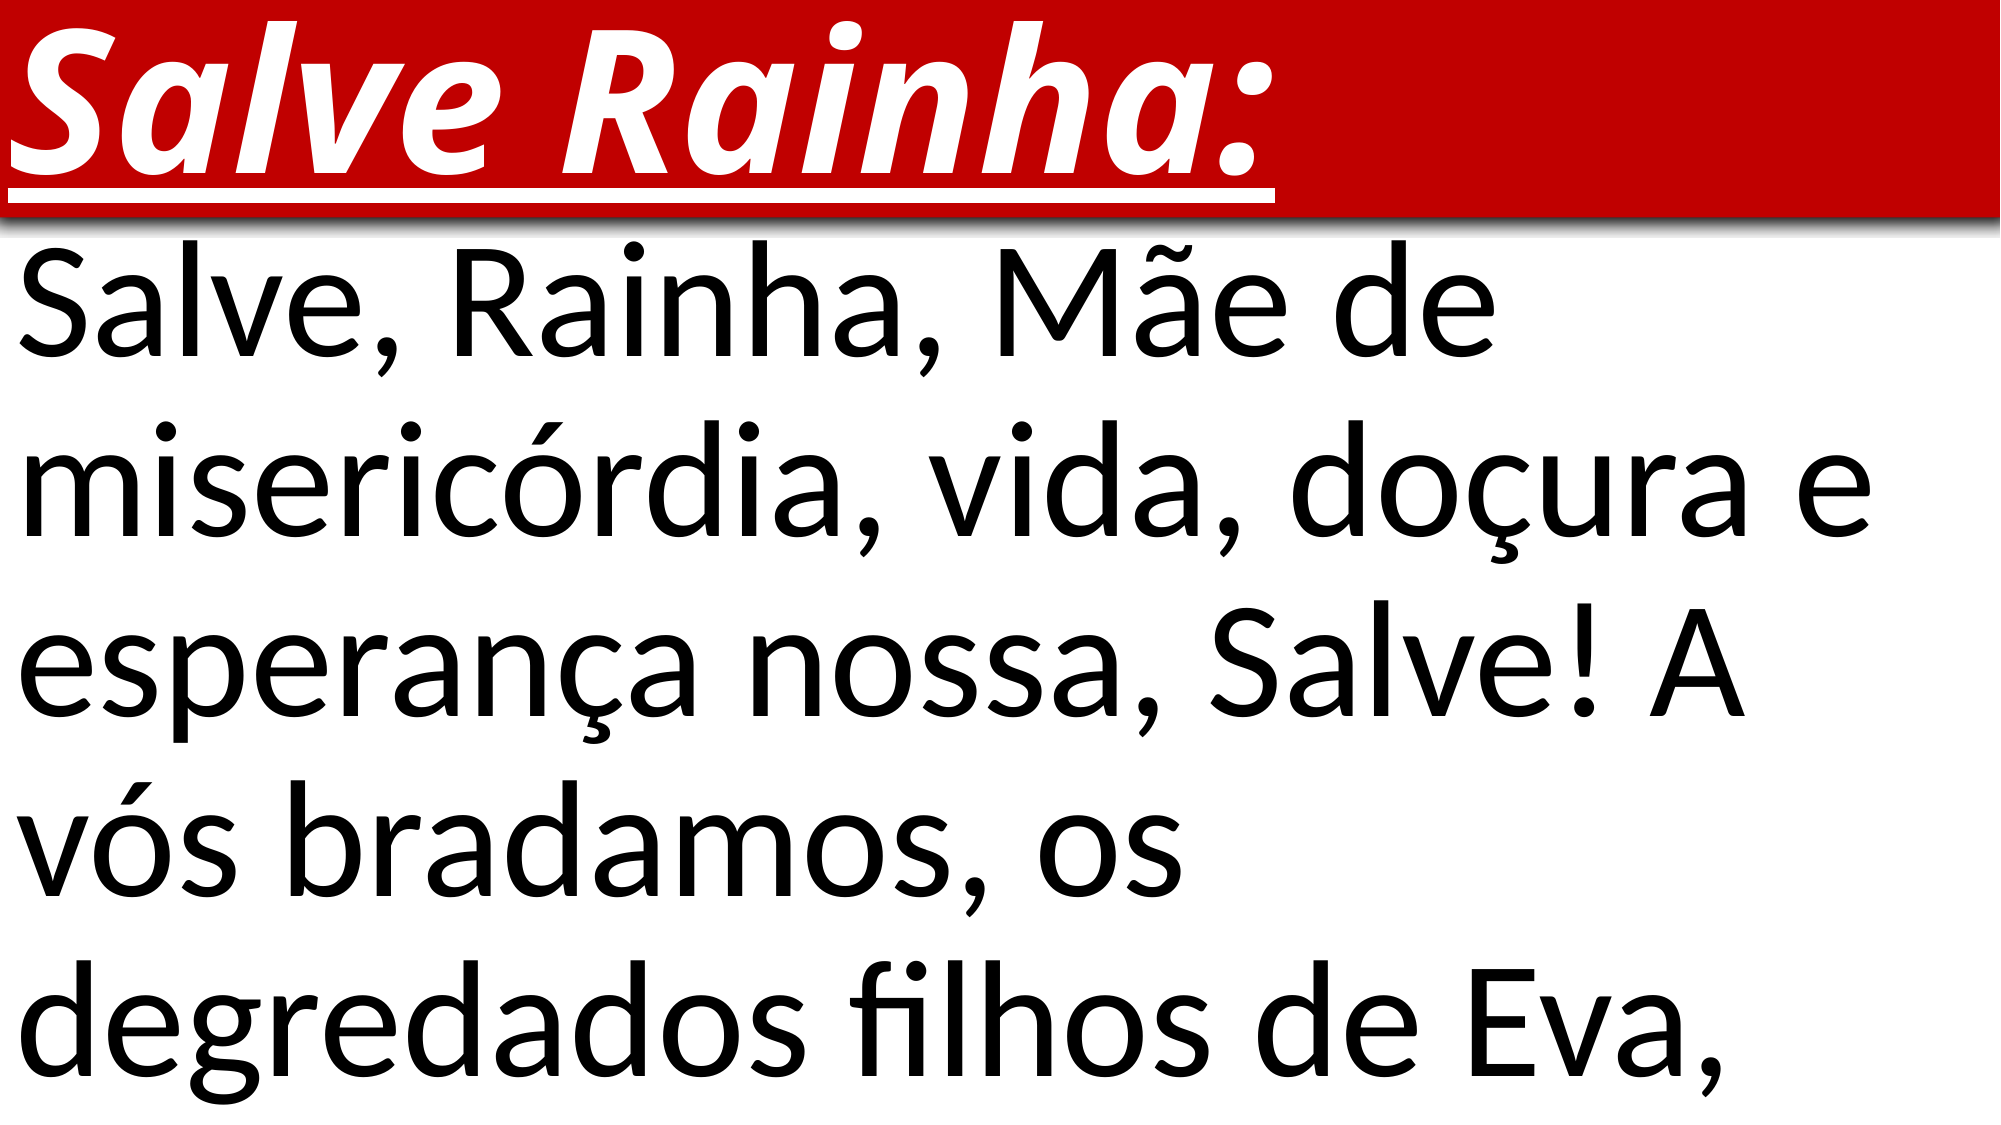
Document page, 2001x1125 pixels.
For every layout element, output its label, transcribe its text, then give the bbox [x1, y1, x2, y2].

title Salve Rainha: [0, 0, 2000, 204]
list Salve, Rainha, Mãe de misericórdia, vida, doçura e esperança nossa, Salve! A vós bradamos, os degredados filhos de Eva, [0, 204, 2000, 1125]
